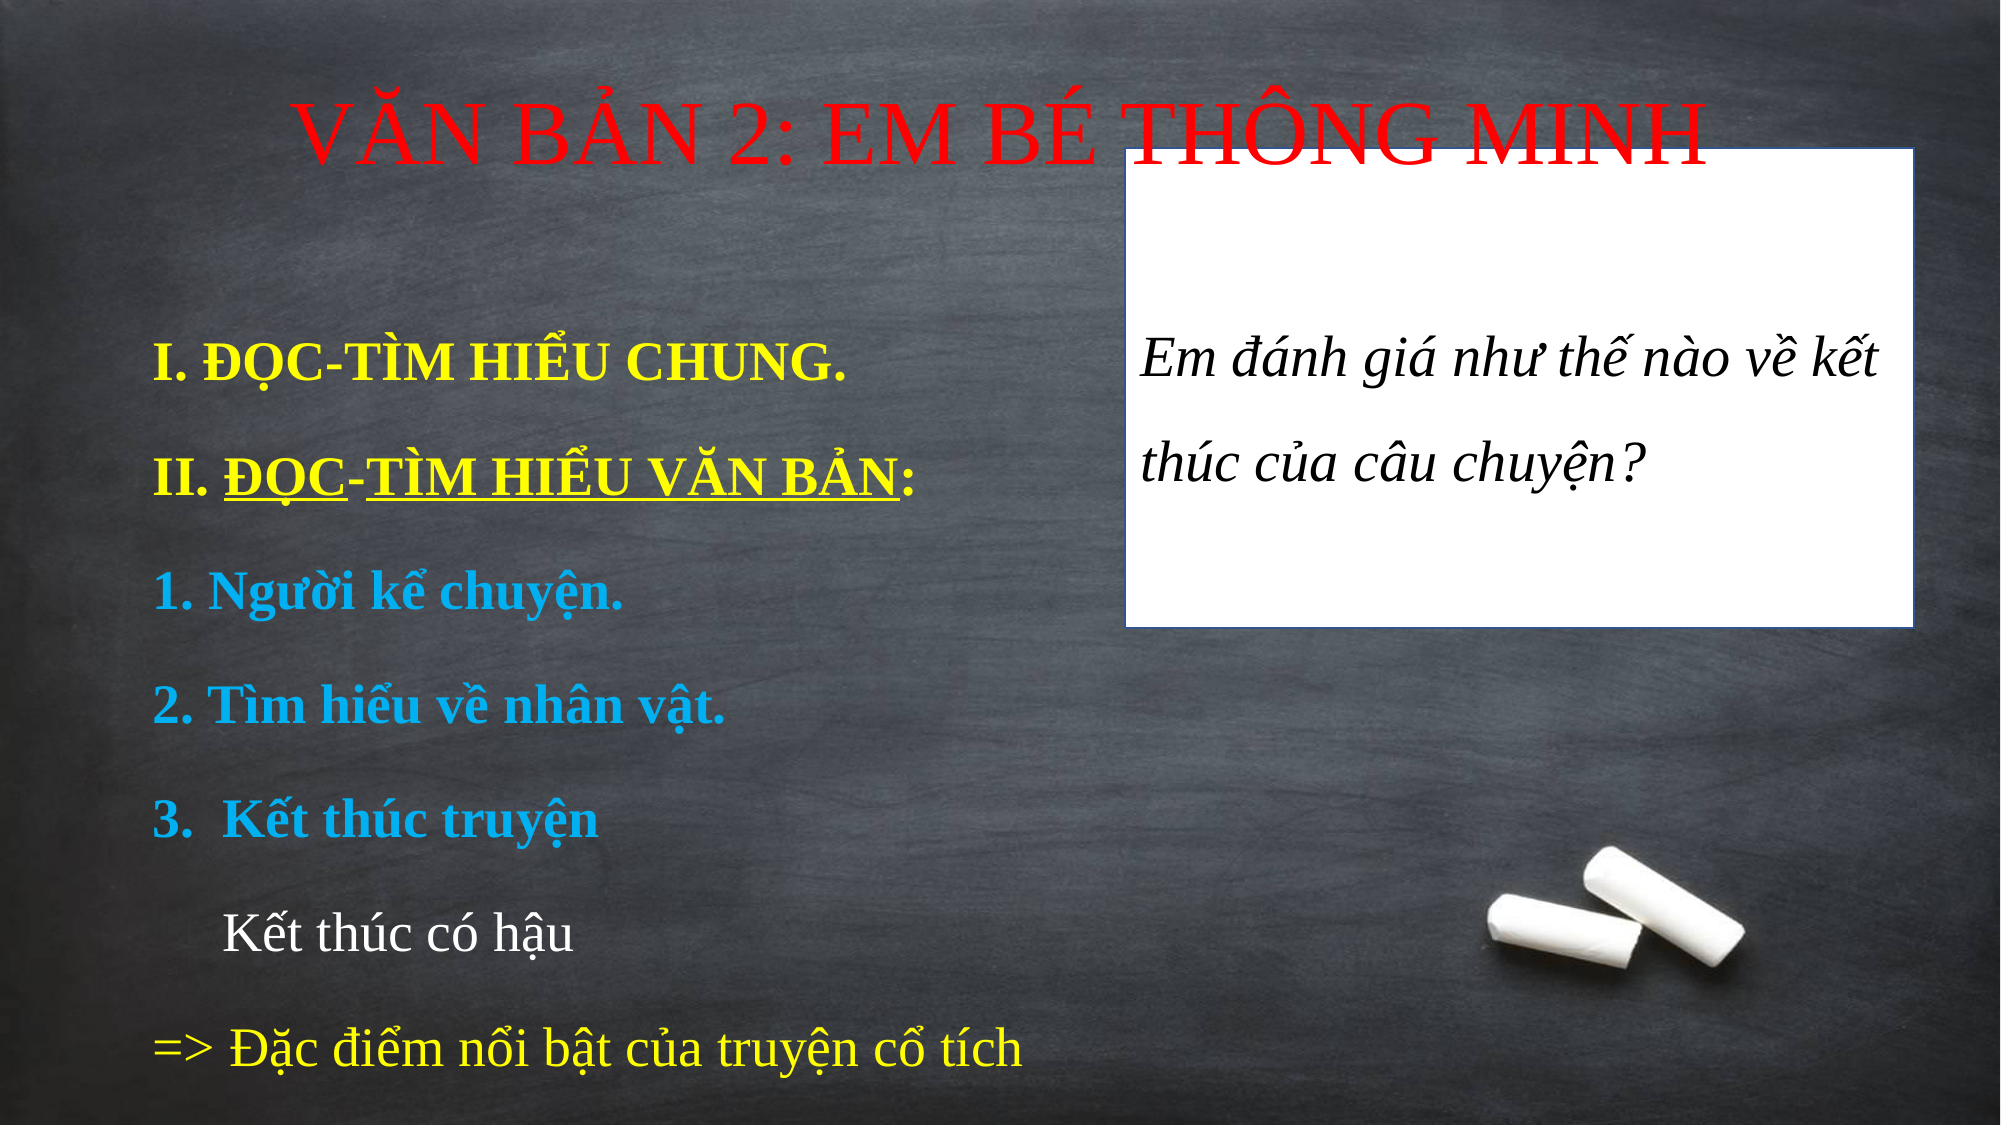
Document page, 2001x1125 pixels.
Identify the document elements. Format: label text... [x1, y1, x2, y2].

text_box VĂN BẢN 2: EM BÉ THÔNG MINH [137, 65, 1863, 391]
picture [0, 0, 2001, 1125]
title Em đánh giá như thế nào về kết thúc của câu chuyện? [1124, 147, 1915, 629]
list I. ĐỌC-TÌM HIỂU CHUNG. II. ĐỌC-TÌM HIỂU VĂN BẢN: 1. Người kể chuyện. 2. Tìm hiểu về nhân vật. 3. Kết thúc truyện Kết thúc có hậu => Đặc điểm nổi bật của truyện cổ tích [137, 391, 1863, 1096]
